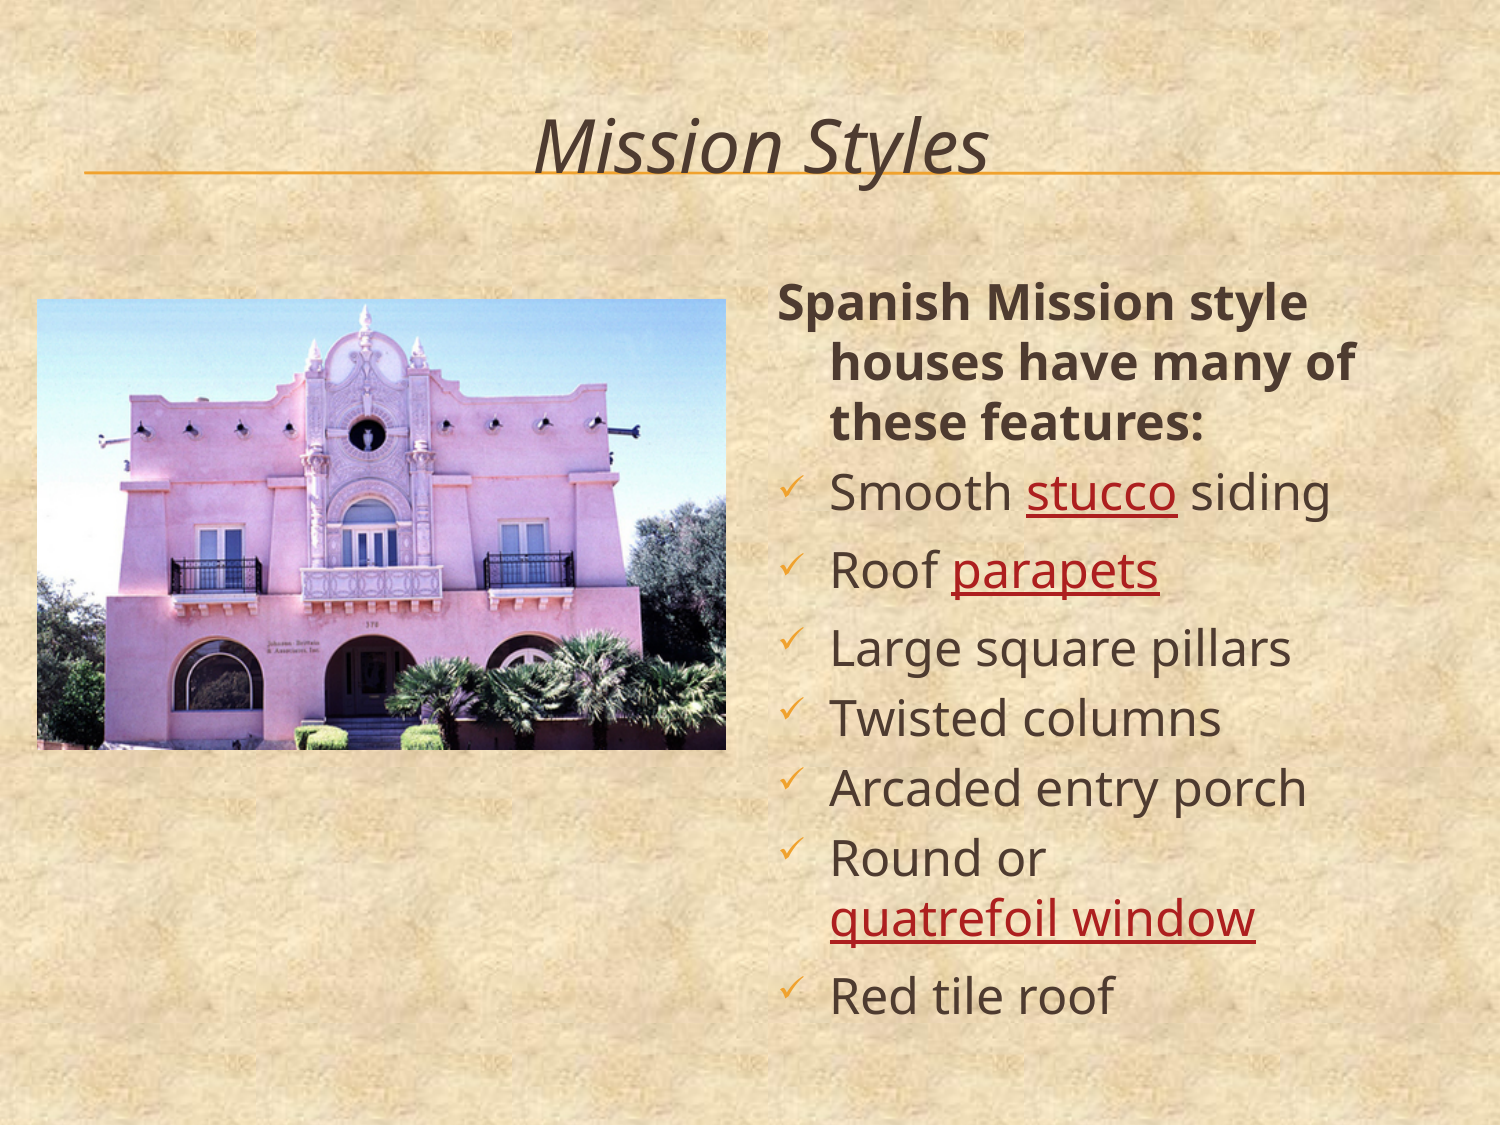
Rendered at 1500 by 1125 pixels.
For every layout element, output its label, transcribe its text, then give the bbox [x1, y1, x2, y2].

picture [0, 0, 1500, 1125]
list Spanish Mission style houses have many of these features: Smooth stucco siding Roof parapets Large square pillars Twisted columns Arcaded entry porch Round or quatrefoil window Red tile roof [762, 262, 1475, 1038]
title Mission Styles [49, 75, 1475, 213]
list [37, 299, 726, 751]
